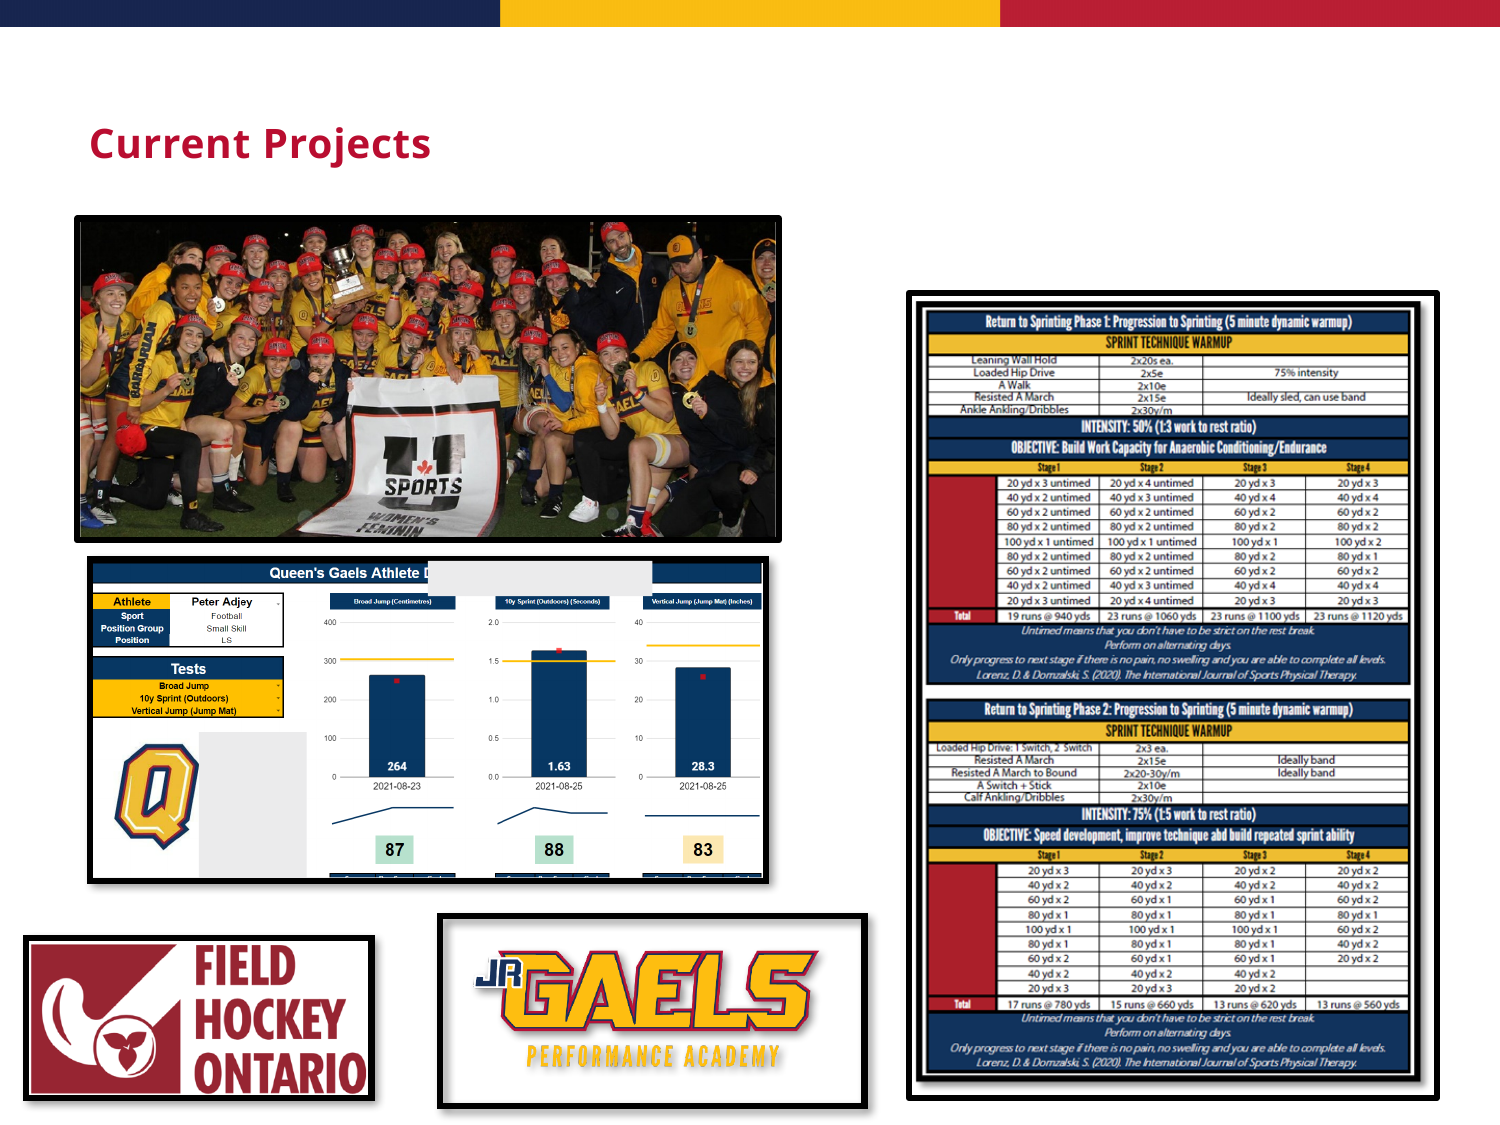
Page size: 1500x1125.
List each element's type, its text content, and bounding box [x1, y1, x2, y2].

picture [443, 919, 862, 1104]
picture [93, 562, 763, 879]
picture [29, 941, 369, 1095]
picture [911, 296, 1434, 1095]
title Current Projects [73, 115, 1415, 219]
picture [80, 221, 776, 538]
picture [0, 0, 1500, 27]
